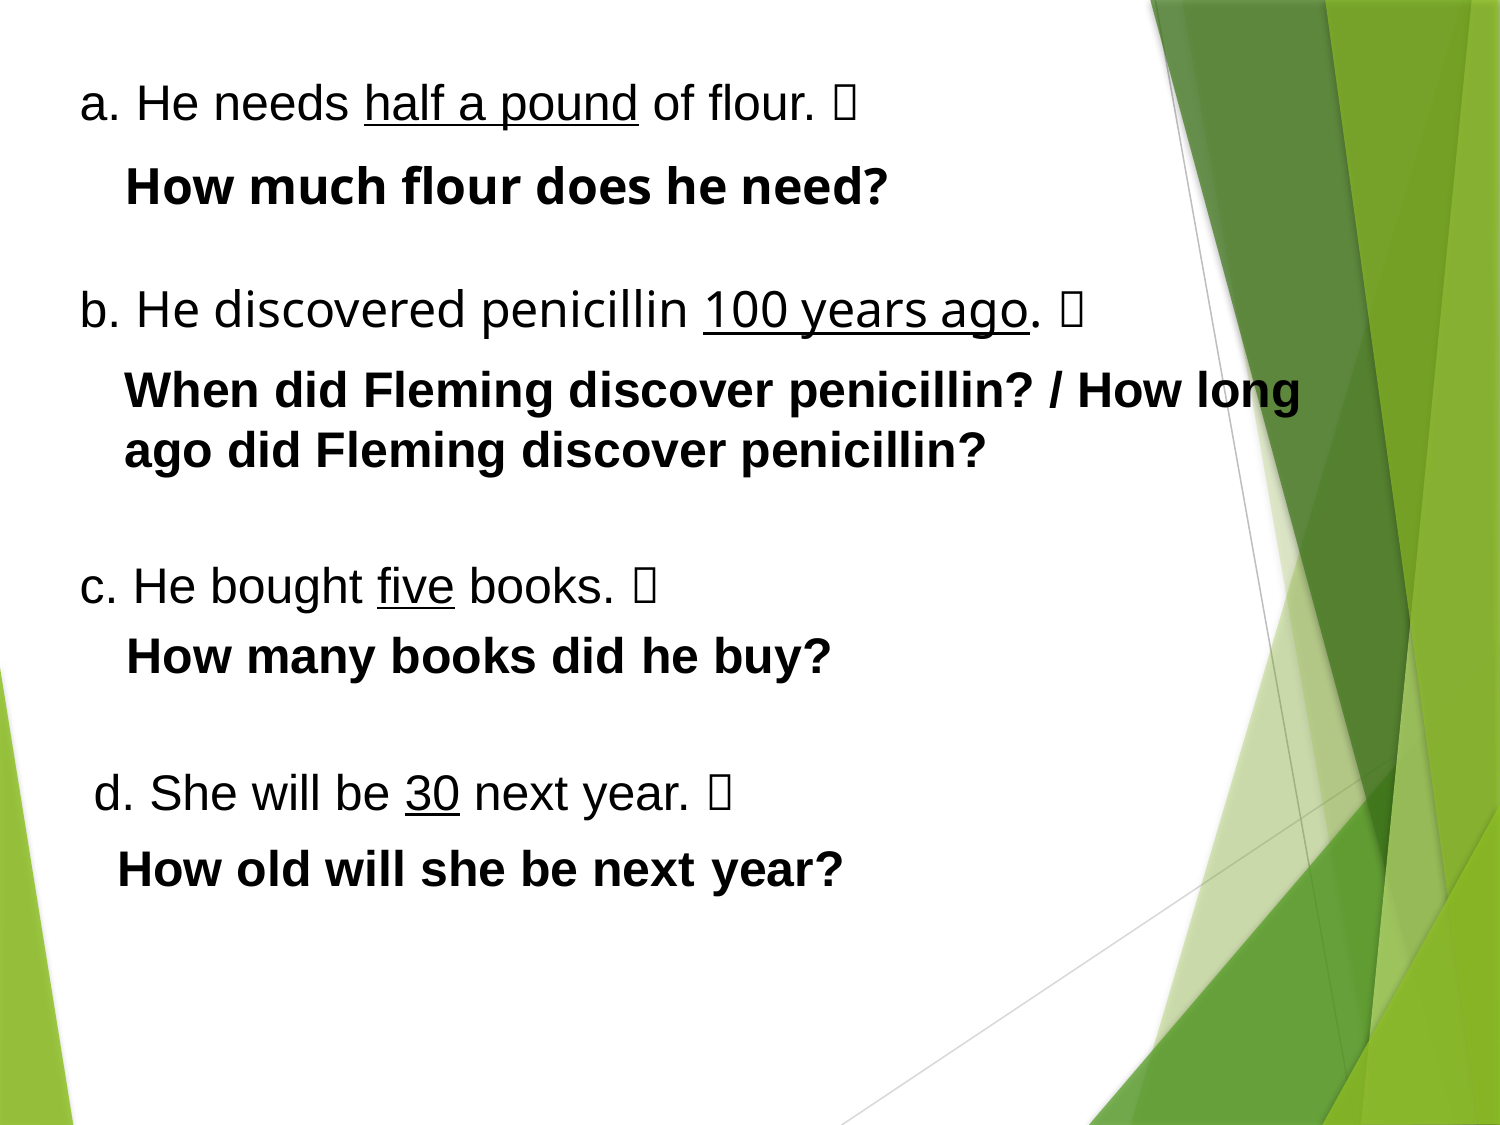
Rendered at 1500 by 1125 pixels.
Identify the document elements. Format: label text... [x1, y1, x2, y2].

text_box How much flour does he need? [109, 147, 1211, 223]
text_box How many books did he buy? [112, 615, 1243, 751]
text_box How old will she be next year? [102, 828, 1105, 904]
text_box He needs half a pound of flour.  b. He discovered penicillin 100 years ago.  c. He bought five books.  d. She will be 30 next year.  [64, 54, 1388, 897]
text_box When did Fleming discover penicillin? / How long ago did Fleming discover penicillin? [109, 349, 1412, 545]
